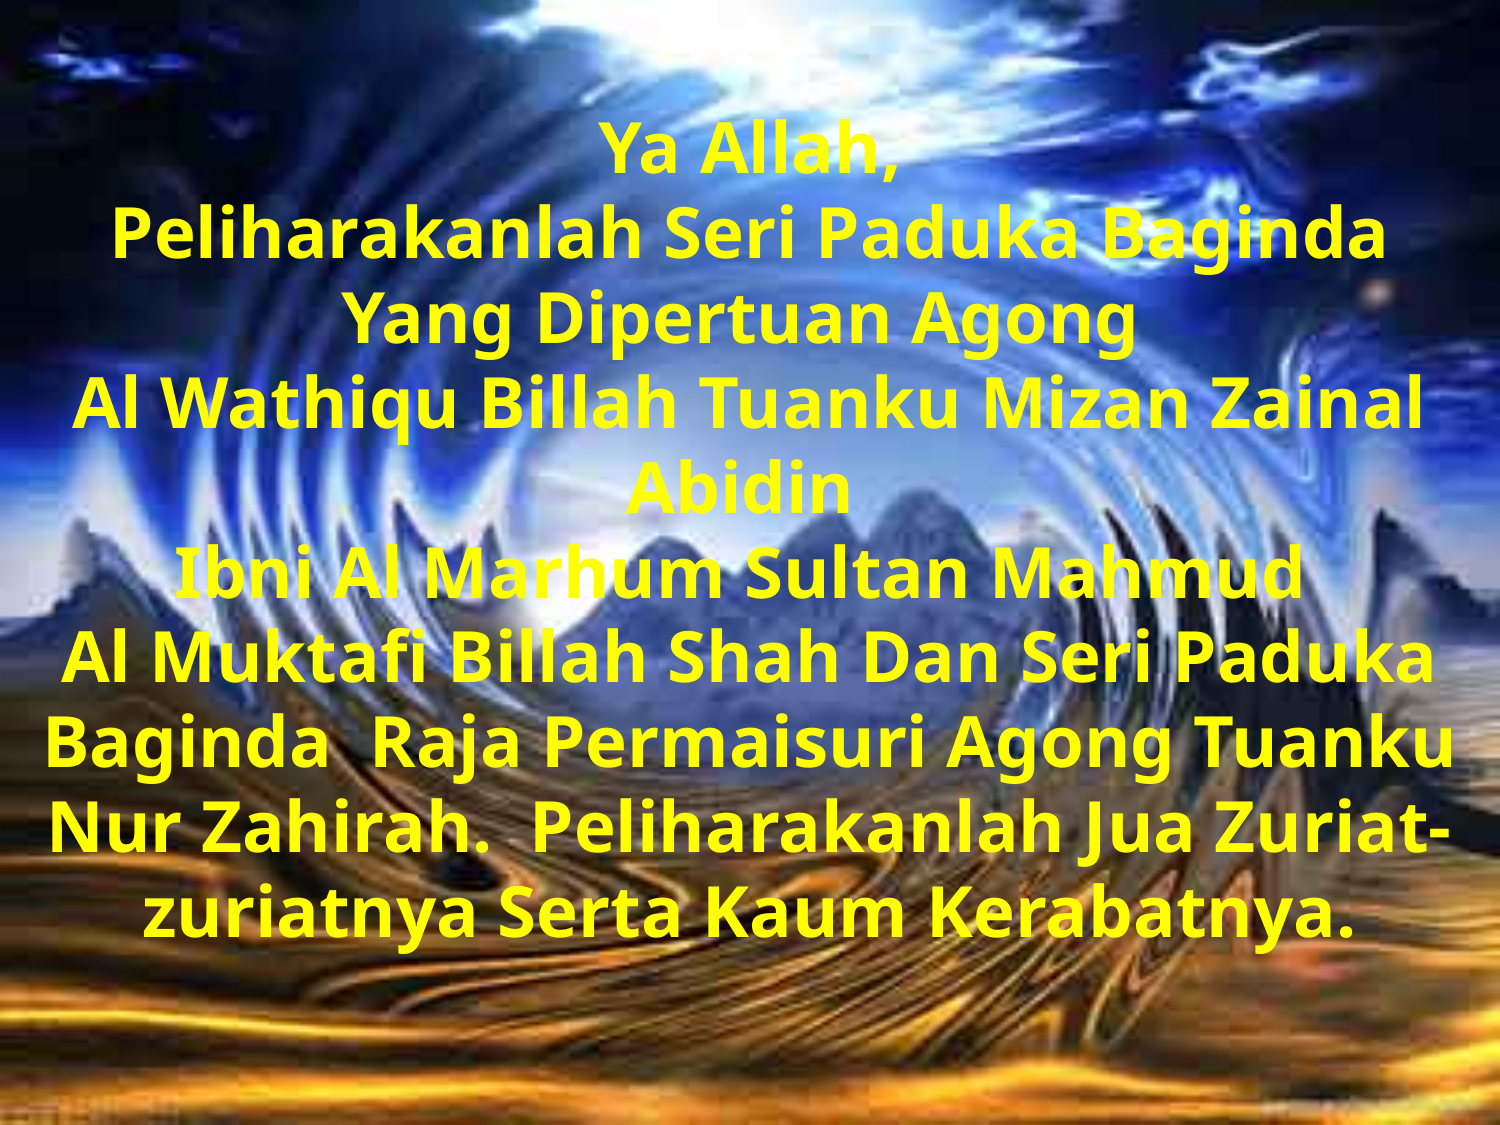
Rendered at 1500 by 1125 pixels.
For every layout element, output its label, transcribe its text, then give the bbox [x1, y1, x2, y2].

picture [0, 0, 1500, 1125]
text_box Ya Allah, Peliharakanlah Seri Paduka Baginda Yang Dipertuan Agong Al Wathiqu Billah Tuanku Mizan Zainal Abidin Ibni Al Marhum Sultan Mahmud Al Muktafi Billah Shah Dan Seri Paduka Baginda Raja Permaisuri Agong Tuanku Nur Zahirah. Peliharakanlah Jua Zuriat-zuriatnya Serta Kaum Kerabatnya. [24, 95, 1475, 960]
